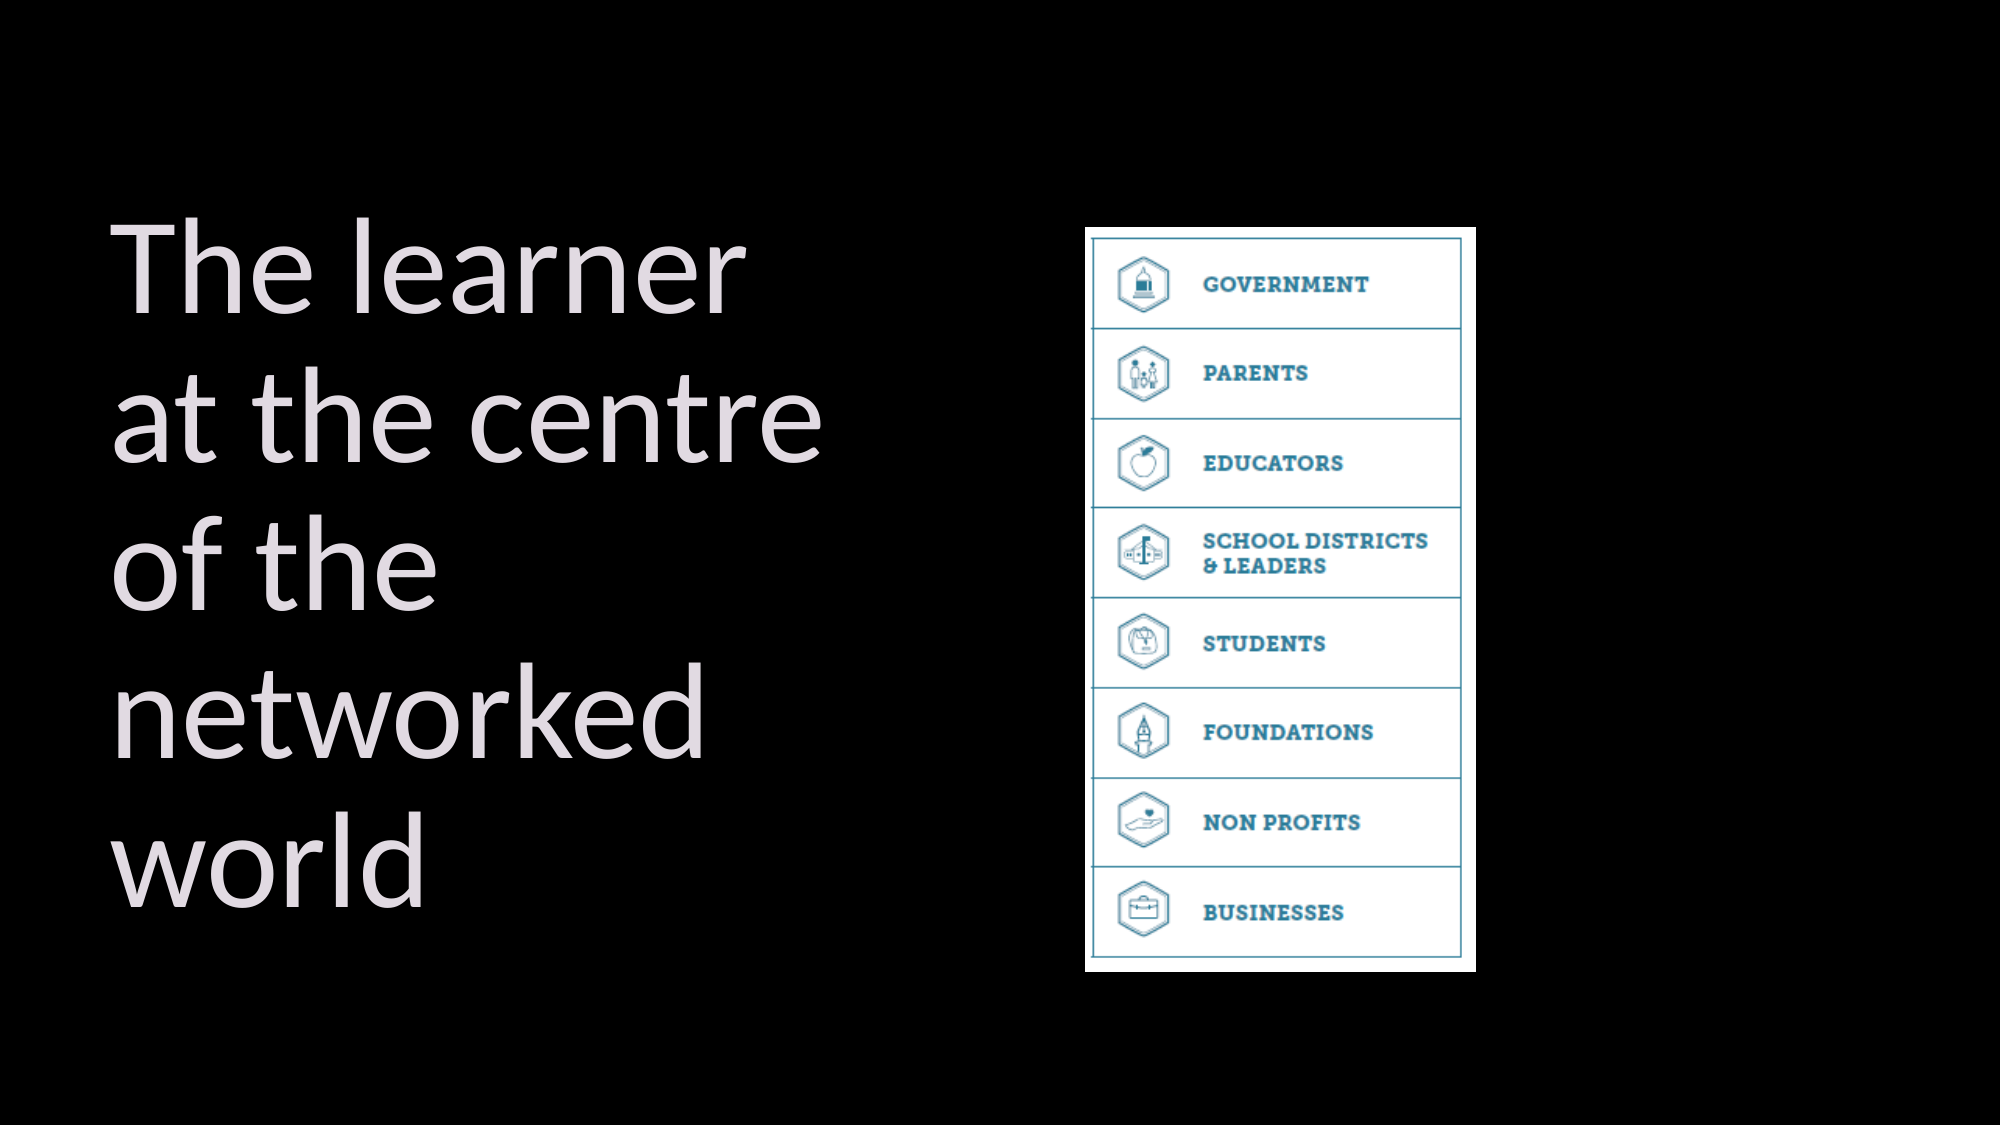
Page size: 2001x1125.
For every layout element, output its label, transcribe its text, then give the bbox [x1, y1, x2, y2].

list The learner at the centre of the networked world [94, 187, 903, 991]
picture [1085, 227, 1476, 972]
